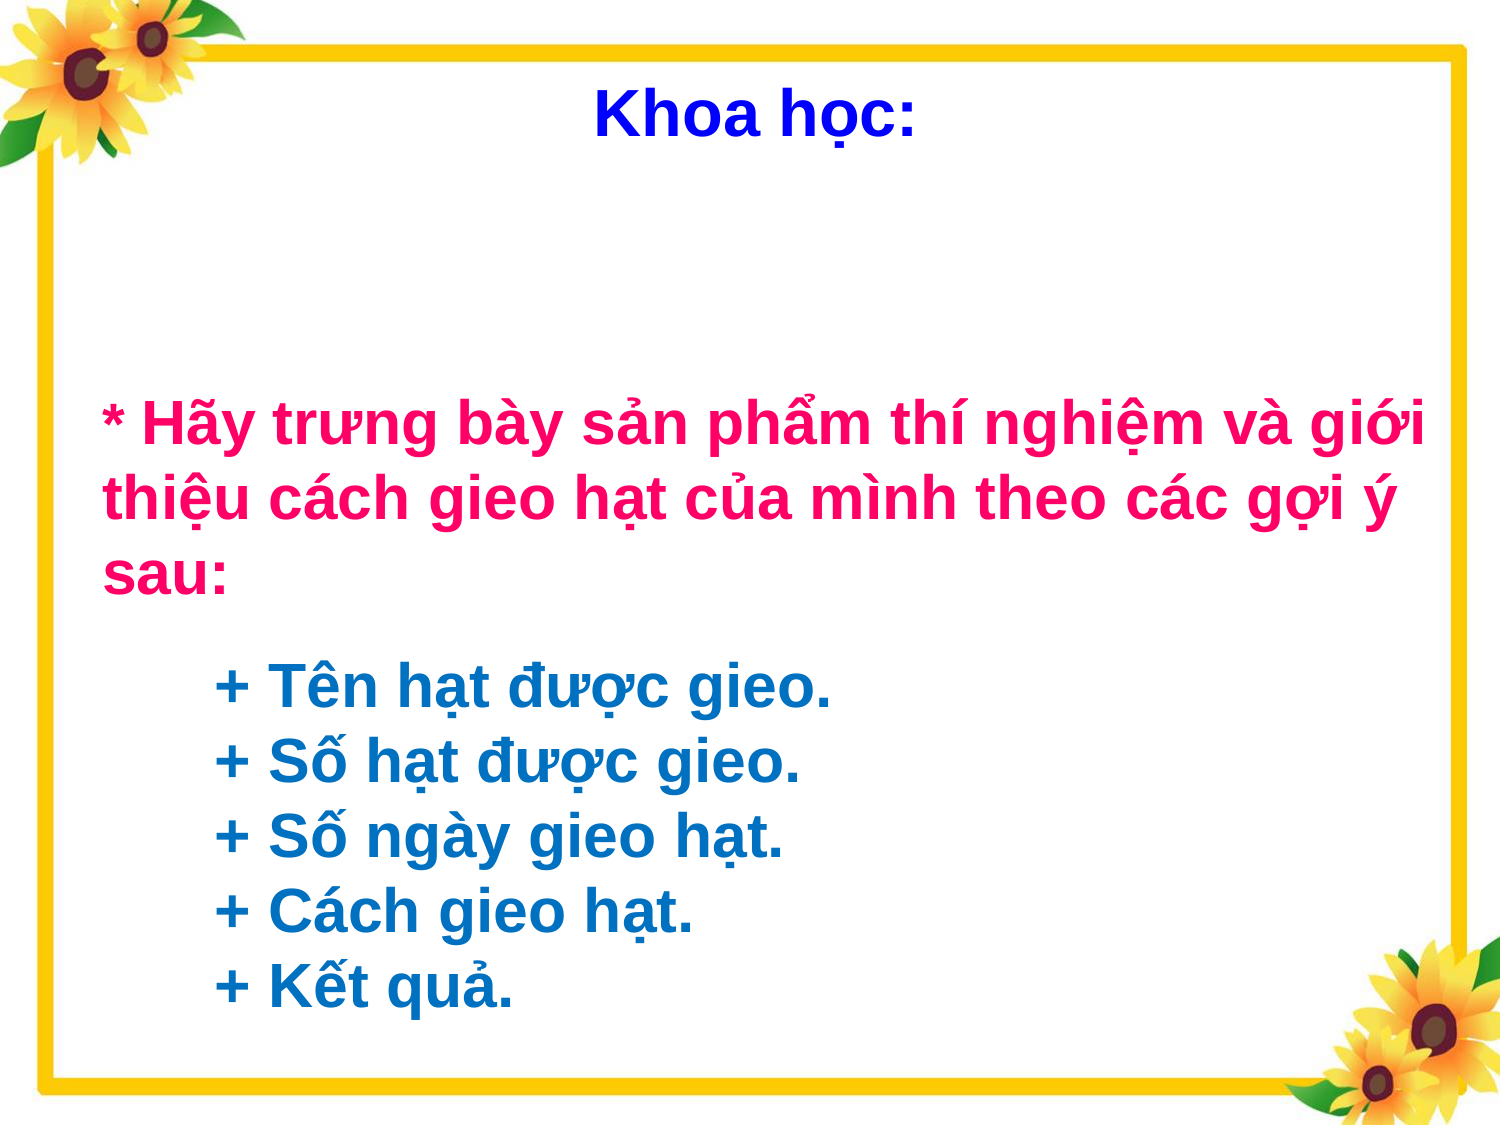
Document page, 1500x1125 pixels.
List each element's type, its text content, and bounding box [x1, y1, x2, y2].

text_box + Tên hạt được gieo. + Số hạt được gieo. + Số ngày gieo hạt. + Cách gieo hạt. + Kết quả. [200, 637, 1300, 1027]
text_box * Hãy trưng bày sản phẩm thí nghiệm và giới thiệu cách gieo hạt của mình theo các gợi ý sau: [87, 375, 1463, 615]
picture [0, 0, 1500, 1125]
text_box Khoa học: [62, 62, 1450, 158]
